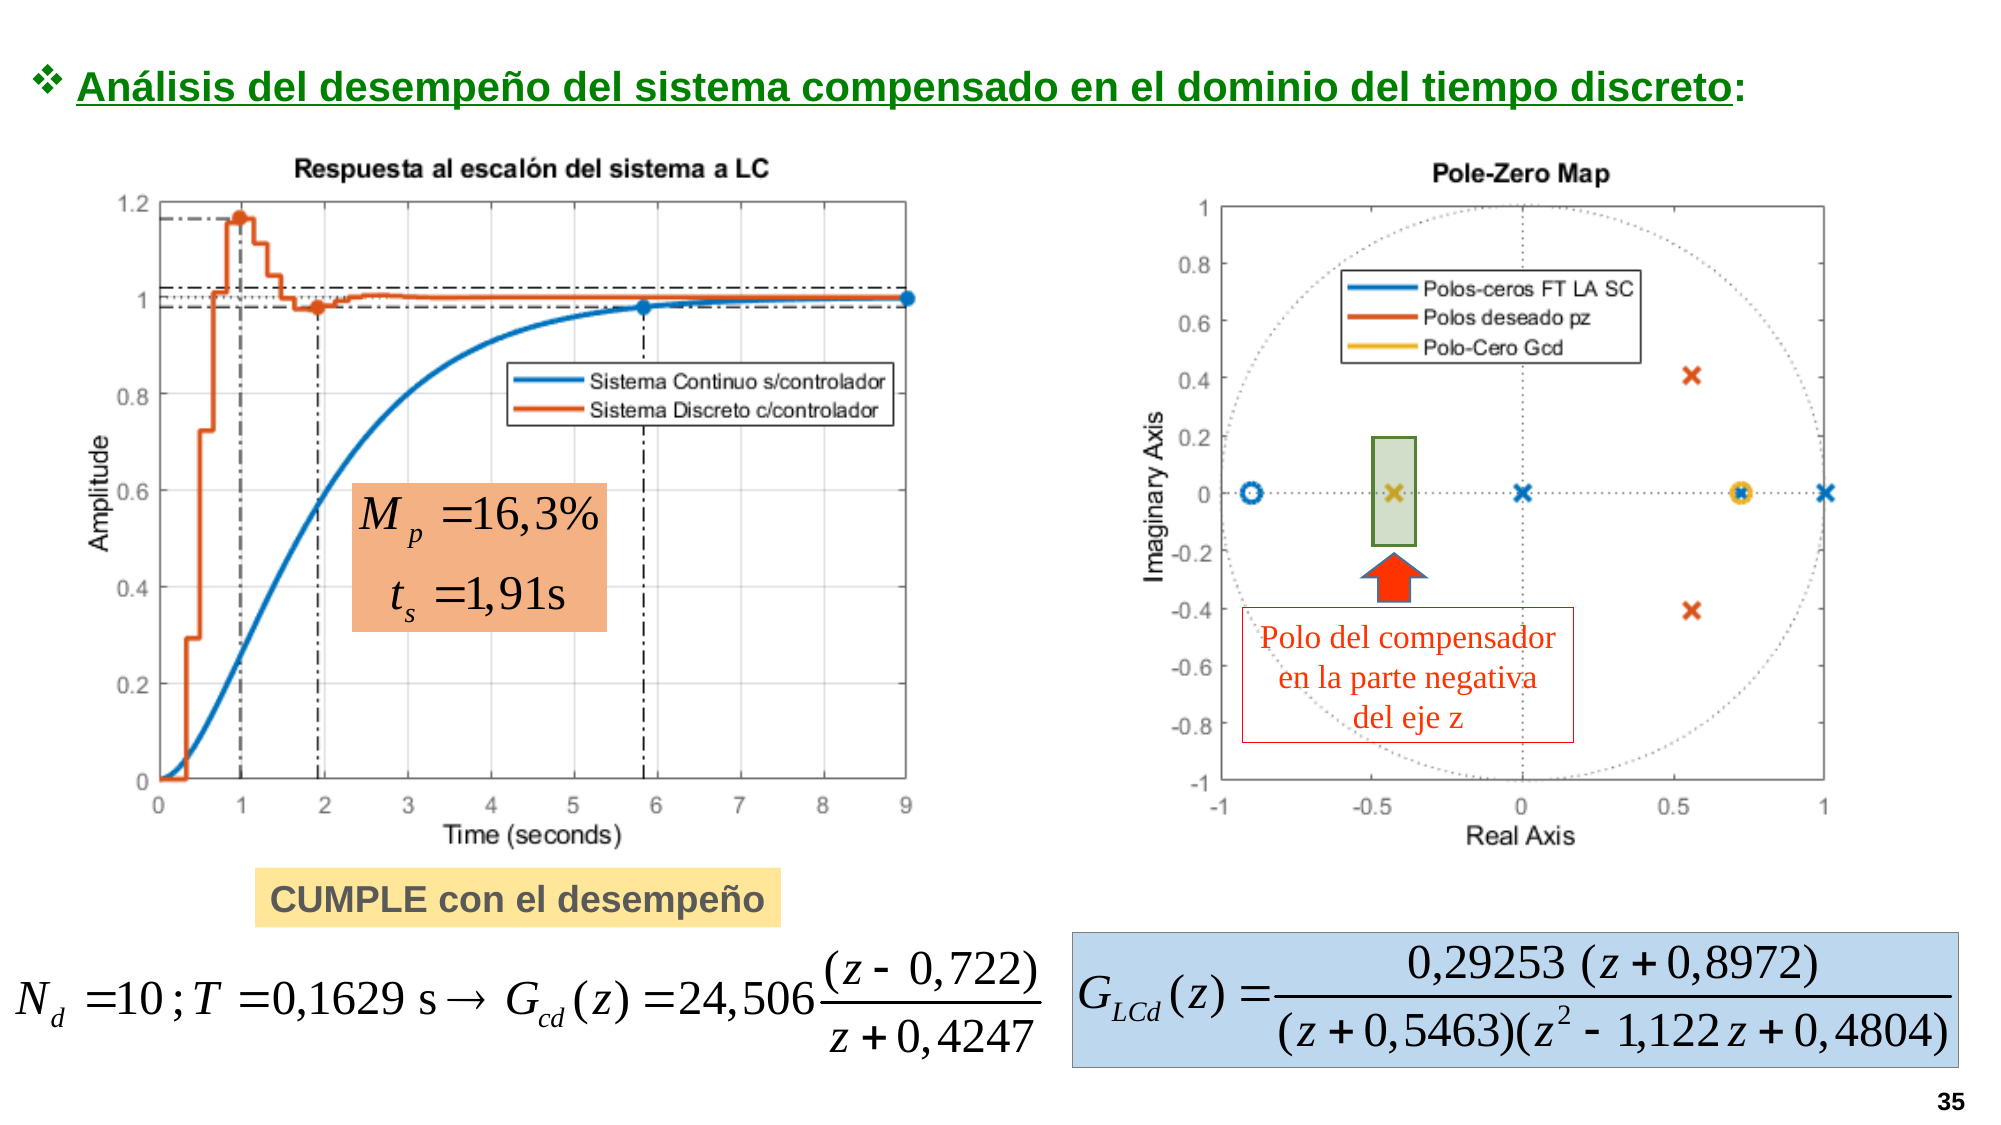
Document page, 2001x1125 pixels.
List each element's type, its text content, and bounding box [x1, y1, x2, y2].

text_box Análisis del desempeño del sistema compensado en el dominio del tiempo discreto: [14, 52, 1780, 118]
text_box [1242, 437, 1574, 744]
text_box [1072, 932, 1959, 1068]
slide_number 35 [1909, 1070, 1981, 1125]
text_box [352, 483, 608, 633]
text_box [6, 938, 1048, 1071]
text_box CUMPLE con el desempeño [255, 867, 781, 928]
picture [85, 152, 928, 862]
picture [1135, 147, 1852, 863]
